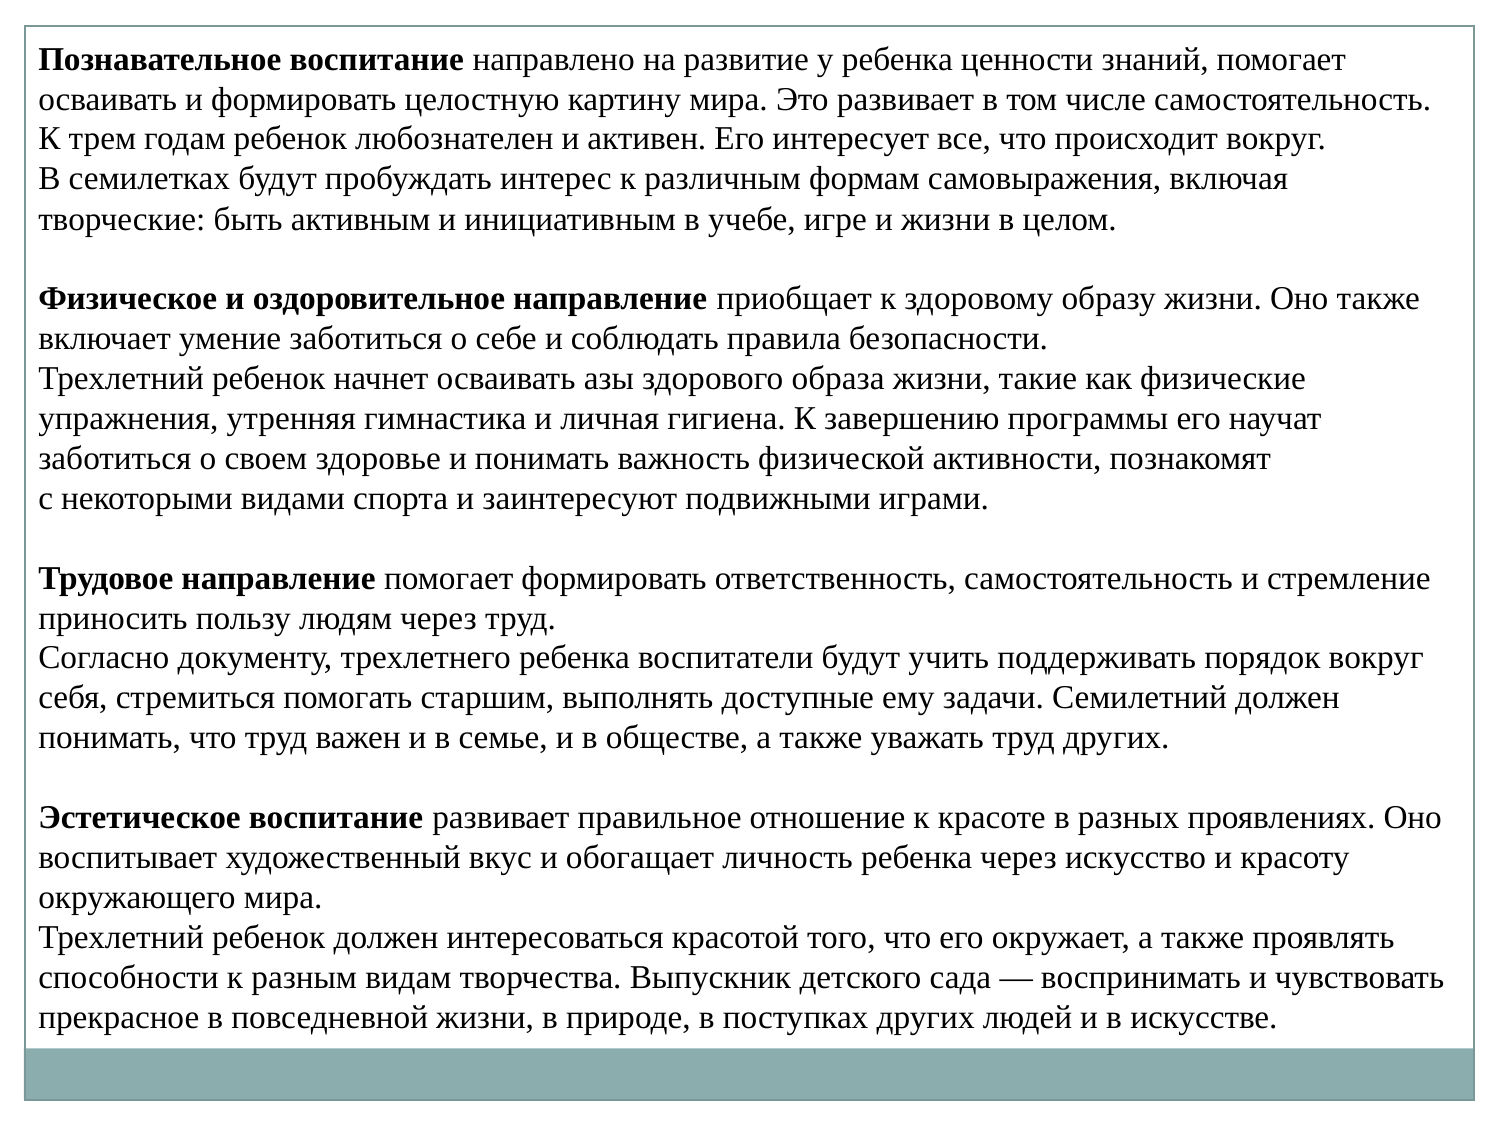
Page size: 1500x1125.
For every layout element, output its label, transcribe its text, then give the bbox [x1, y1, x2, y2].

text_box Познавательное воспитание направлено на развитие у ребенка ценности знаний, помогает осваивать и формировать целостную картину мира. Это развивает в том числе самостоятельность. К трем годам ребенок любознателен и активен. Его интересует все, что происходит вокруг. В семилетках будут пробуждать интерес к различным формам самовыражения, включая творческие: быть активным и инициативным в учебе, игре и жизни в целом. Физическое и оздоровительное направление приобщает к здоровому образу жизни. Оно также включает умение заботиться о себе и соблюдать правила безопасности. Трехлетний ребенок начнет осваивать азы здорового образа жизни, такие как физические упражнения, утренняя гимнастика и личная гигиена. К завершению программы его научат заботиться о своем здоровье и понимать важность физической активности, познакомят с некоторыми видами спорта и заинтересуют подвижными играми. Трудовое направление помогает формировать ответственность, самостоятельность и стремление приносить пользу людям через труд. Согласно документу, трехлетнего ребенка воспитатели будут учить поддерживать порядок вокруг себя, стремиться помогать старшим, выполнять доступные ему задачи. Семилетний должен понимать, что труд важен и в семье, и в обществе, а также уважать труд других. Эстетическое воспитание развивает правильное отношение к красоте в разных проявлениях. Оно воспитывает художественный вкус и обогащает личность ребенка через искусство и красоту окружающего мира. Трехлетний ребенок должен интересоваться красотой того, что его окружает, а также проявлять способности к разным видам творчества. Выпускник детского сада — воспринимать и чувствовать прекрасное в повседневной жизни, в природе, в поступках других людей и в искусстве. [23, 29, 1477, 1043]
